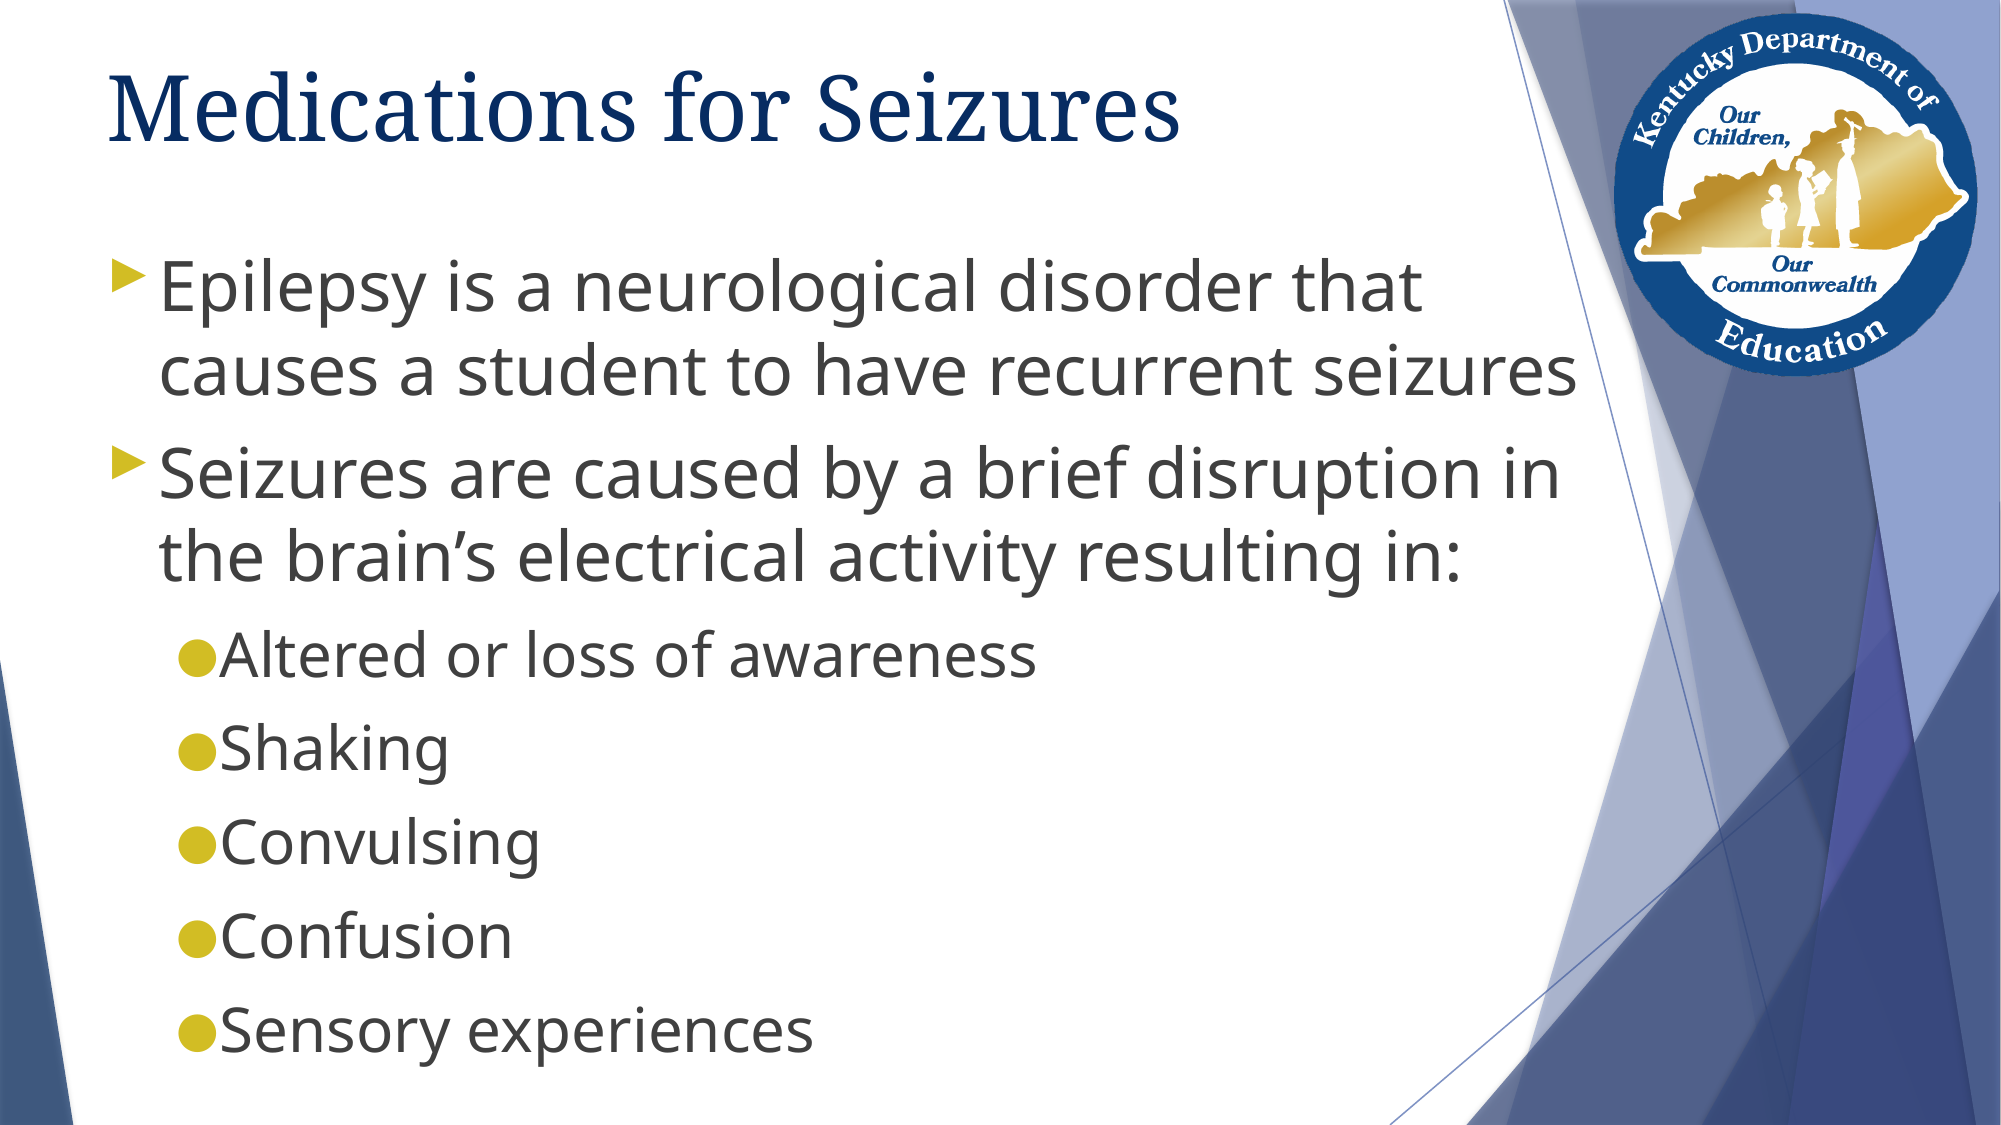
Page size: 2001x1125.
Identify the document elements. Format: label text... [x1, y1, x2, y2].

picture [1598, 0, 1989, 390]
title Medications for Seizures [91, 42, 1502, 234]
list Epilepsy is a neurological disorder that causes a student to have recurrent seizures Seizures are caused by a brief disruption in the brain’s electrical activity resulting in: Altered or loss of awareness Shaking Convulsing Confusion Sensory experiences [91, 234, 1599, 1095]
